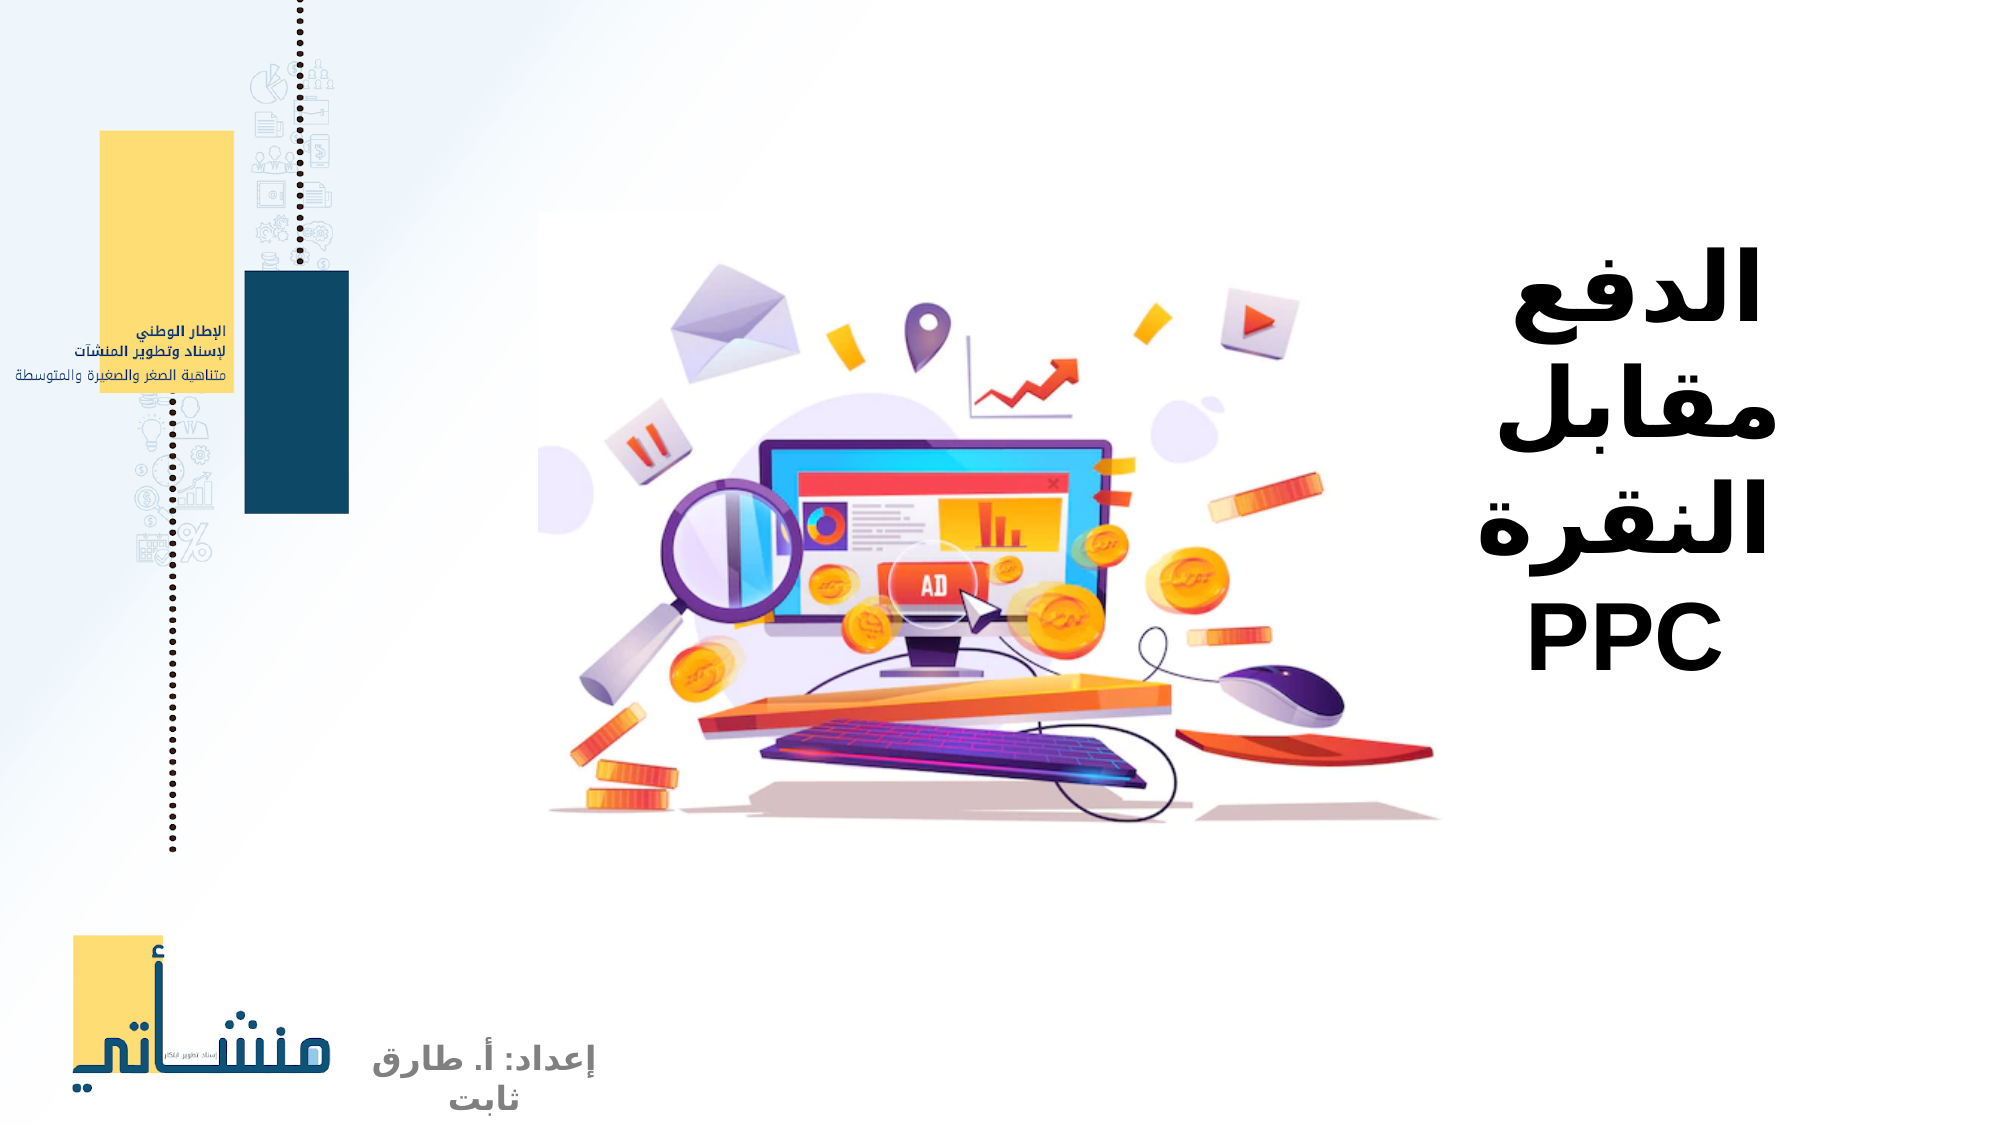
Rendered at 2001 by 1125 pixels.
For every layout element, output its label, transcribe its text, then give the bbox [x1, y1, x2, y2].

text_box إعداد: أ. طارق ثابت [316, 1029, 653, 1124]
text_box الدفع مقابل النقرة PPC [1465, 212, 1879, 698]
picture [0, 0, 2001, 1125]
